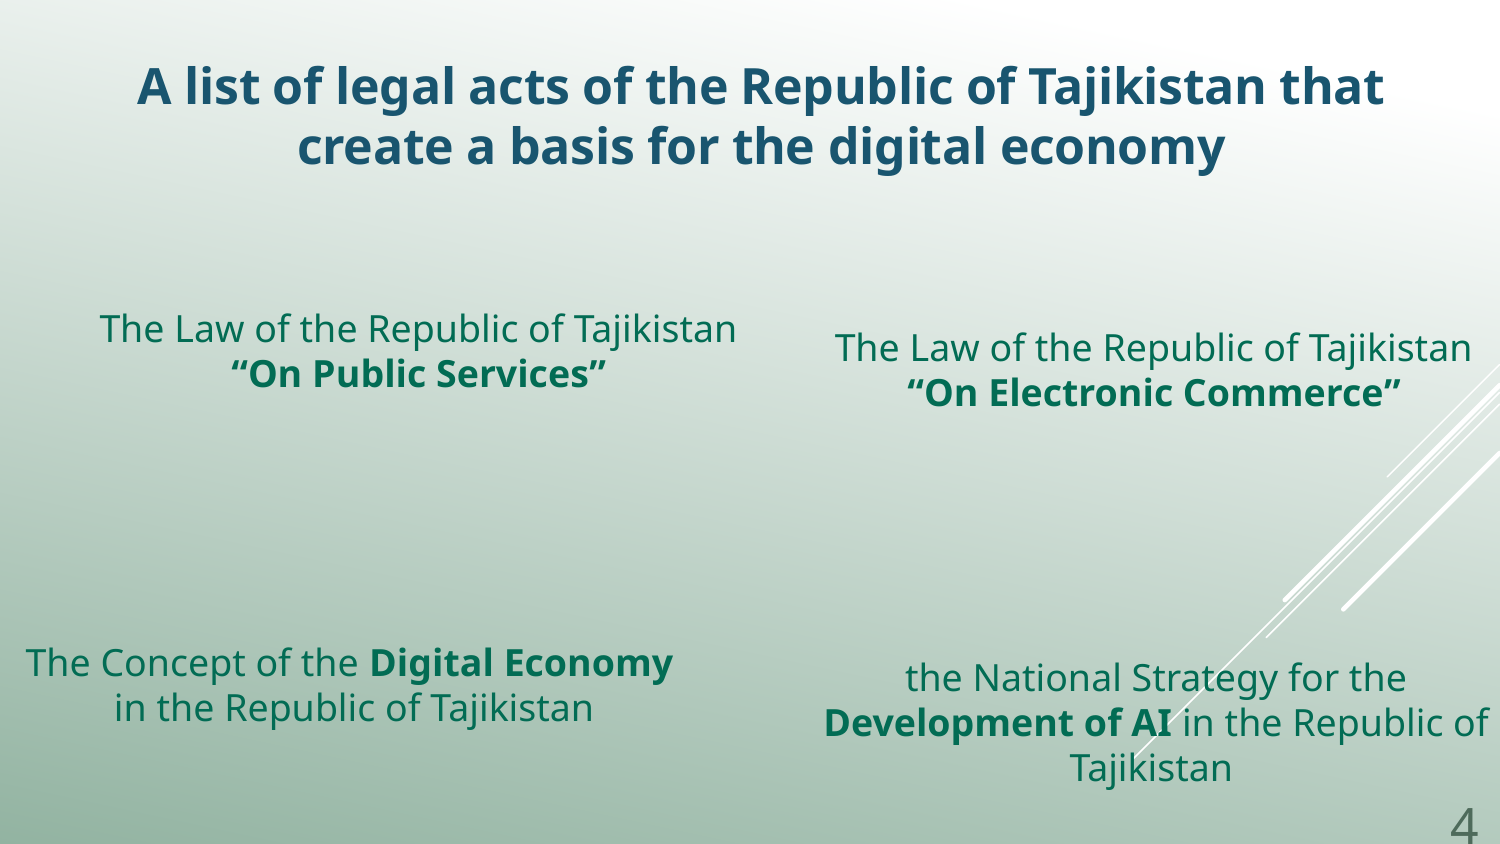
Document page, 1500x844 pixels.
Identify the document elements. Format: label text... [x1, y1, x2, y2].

text_box A list of legal acts of the Republic of Tajikistan that create a basis for the digital economy [111, 46, 1412, 182]
slide_number 4 [1403, 797, 1494, 844]
text_box the National Strategy for the Development of AI in the Republic of Tajikistan [800, 646, 1500, 797]
text_box The Concept of the Digital Economy in the Republic of Tajikistan [10, 631, 698, 737]
text_box The Law of the Republic of Tajikistan “On Electronic Commerce” [793, 316, 1500, 421]
text_box The Law of the Republic of Tajikistan “On Public Services” [62, 297, 775, 403]
